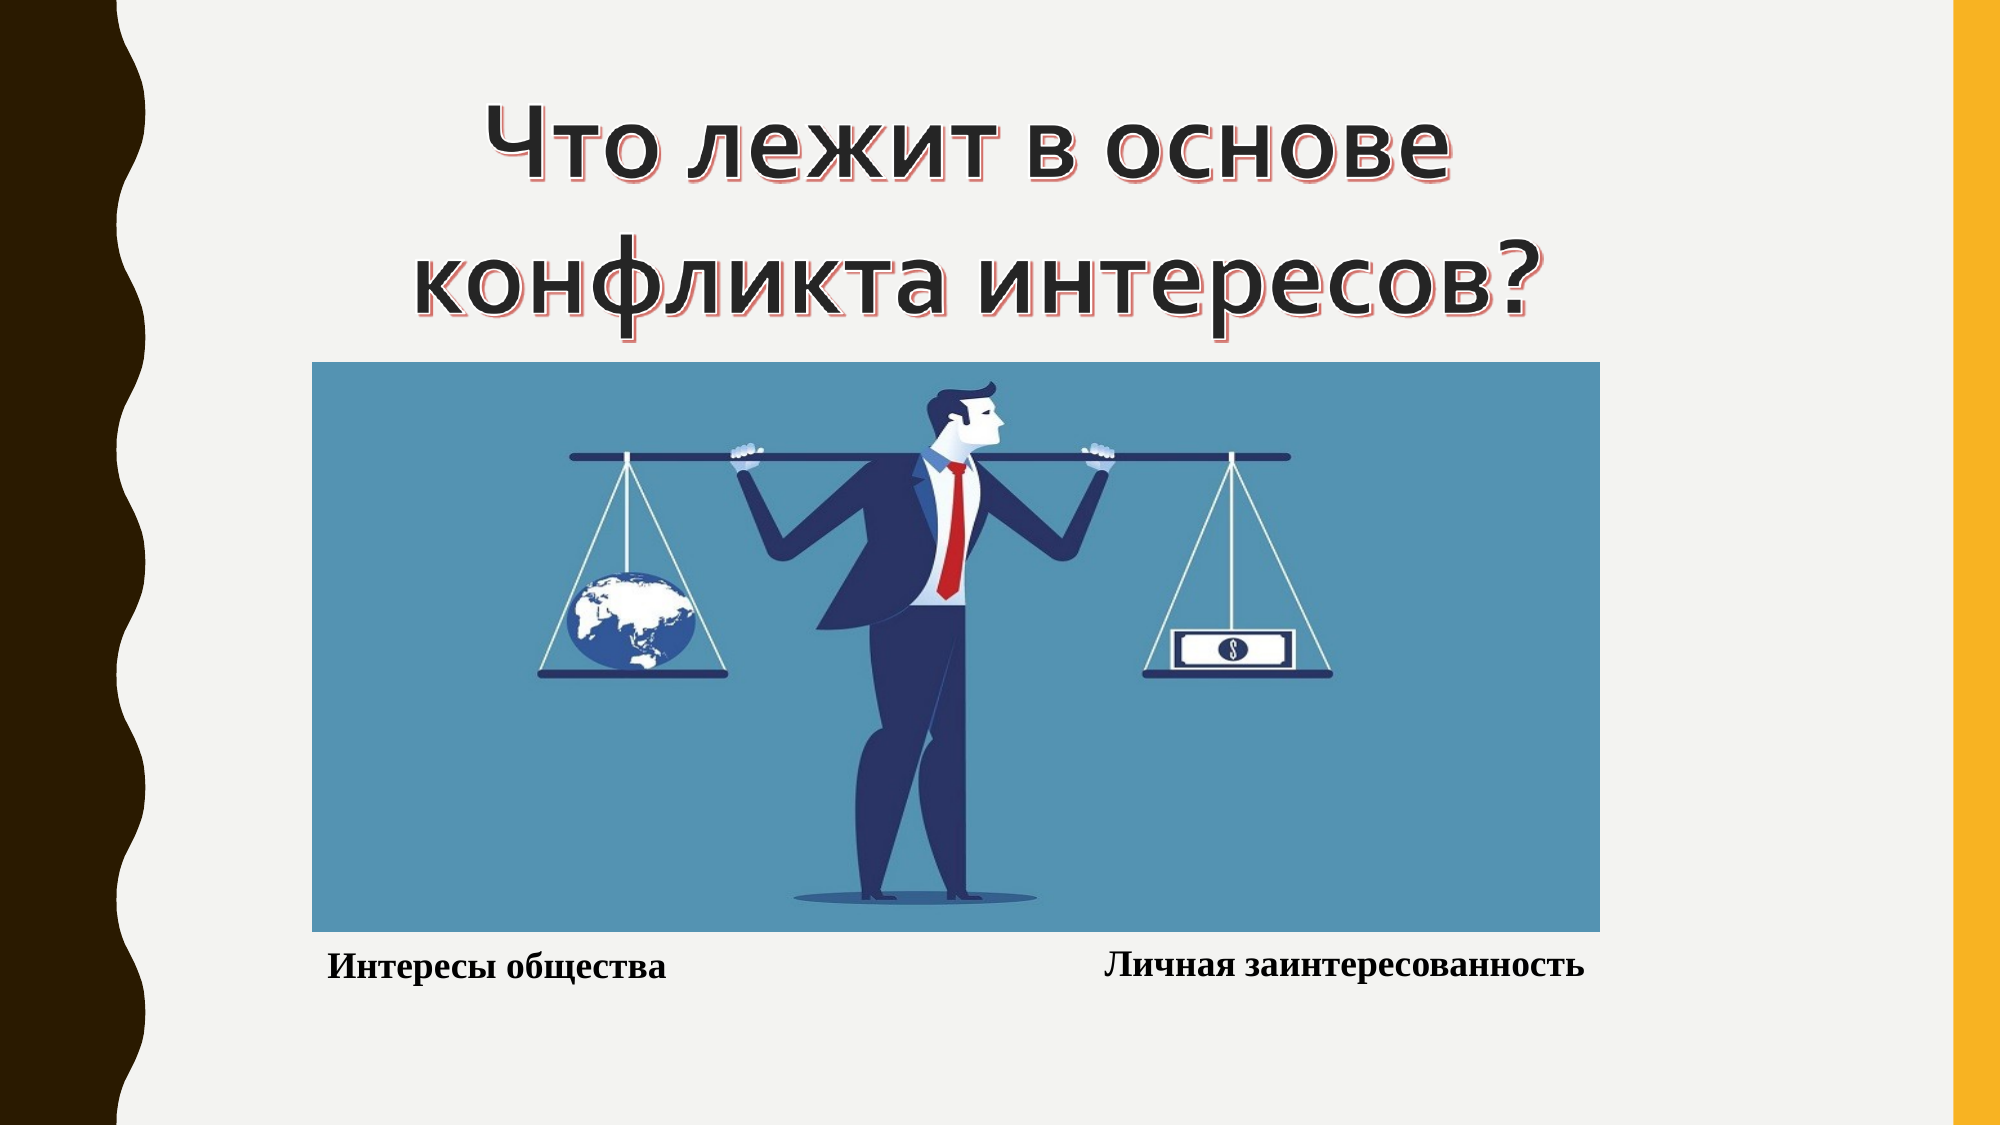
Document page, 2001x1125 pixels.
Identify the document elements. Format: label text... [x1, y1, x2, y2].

text_box Личная заинтересованность [1032, 938, 1600, 992]
text_box Интересы общества [312, 939, 788, 994]
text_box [415, 231, 1544, 344]
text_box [485, 102, 1453, 185]
picture [312, 362, 1601, 933]
